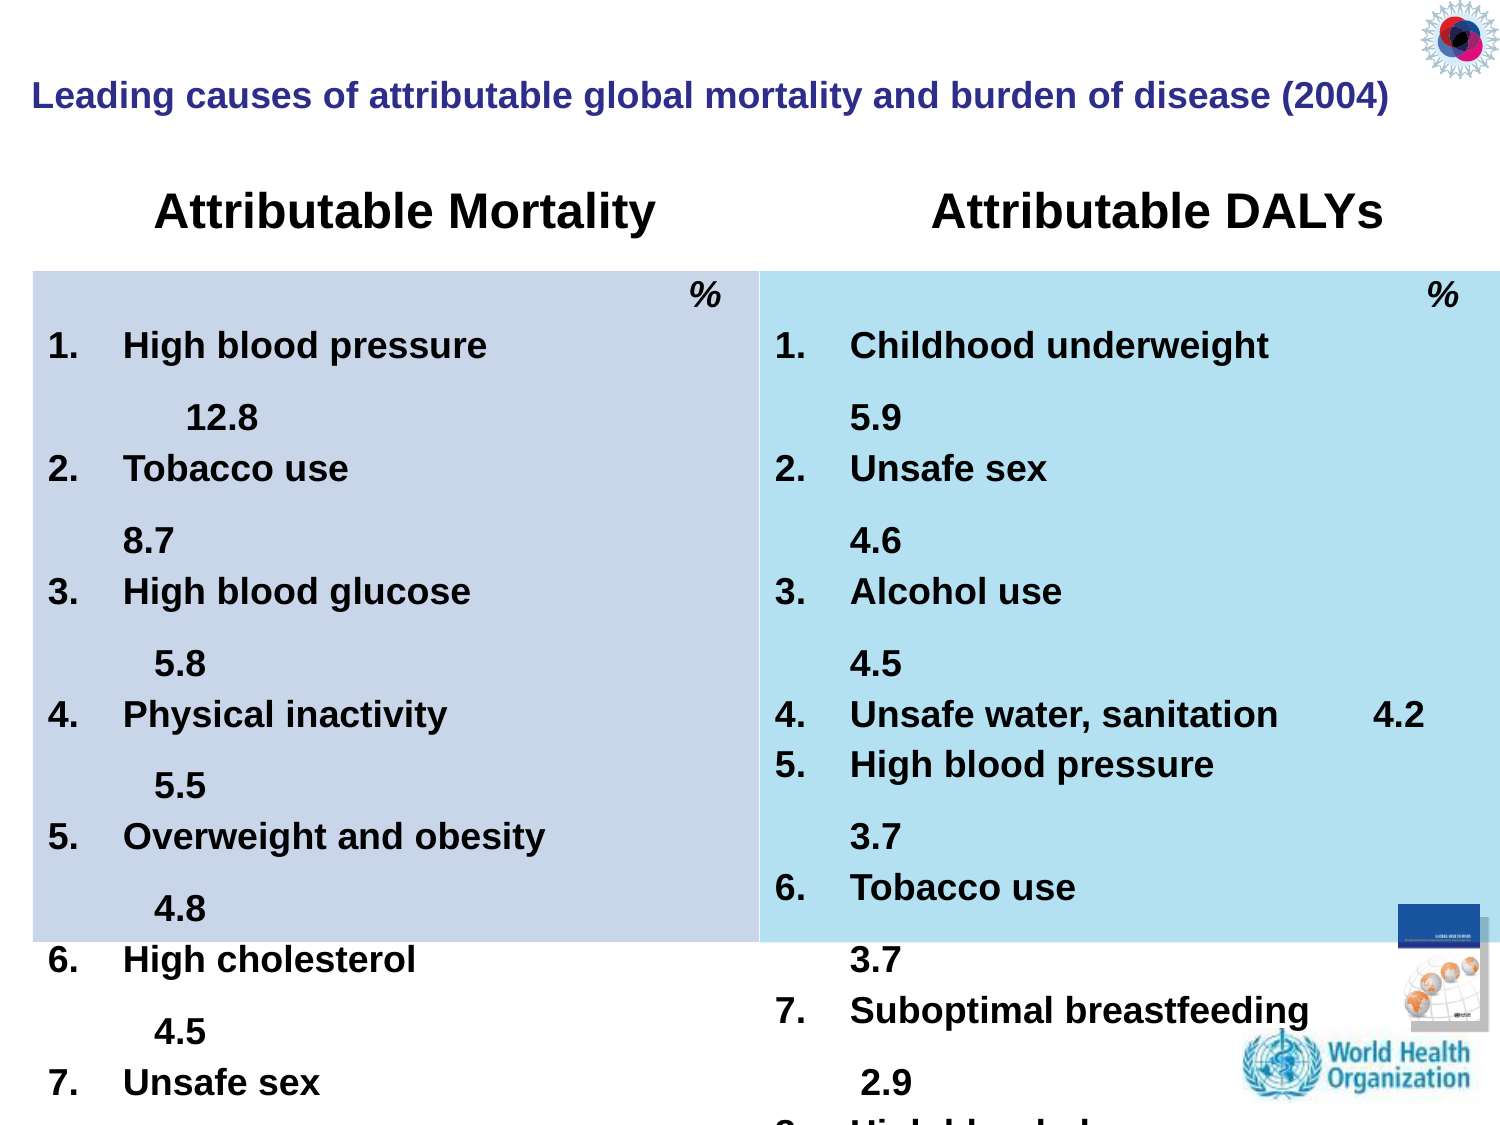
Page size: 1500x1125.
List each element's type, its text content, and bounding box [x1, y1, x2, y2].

picture [1242, 1028, 1485, 1106]
text_box Attributable DALYs [915, 170, 1400, 246]
picture [1398, 904, 1480, 1021]
text_box Attributable Mortality [138, 170, 672, 246]
list % High blood pressure 12.8 Tobacco use 8.7 High blood glucose 5.8 Physical inactivity 5.5 Overweight and obesity 4.8 High cholesterol 4.5 Unsafe sex 4.0 Alcohol use 3.8 Childhood underweight 3.8 Indoor smoke from solid fuels 3.3 59 million total global deaths in 2004 [32, 271, 759, 942]
list % Childhood underweight 5.9 Unsafe sex 4.6 Alcohol use 4.5 Unsafe water, sanitation 4.2 High blood pressure 3.7 Tobacco use 3.7 Suboptimal breastfeeding 2.9 High blood glucose 2.7 Indoor smoke from solid fuels 2.7 Overweight and obesity 2.3 1.5 billion total global DALYs in 2004 [759, 271, 1500, 943]
title Leading causes of attributable global mortality and burden of disease (2004) [16, 0, 1500, 188]
